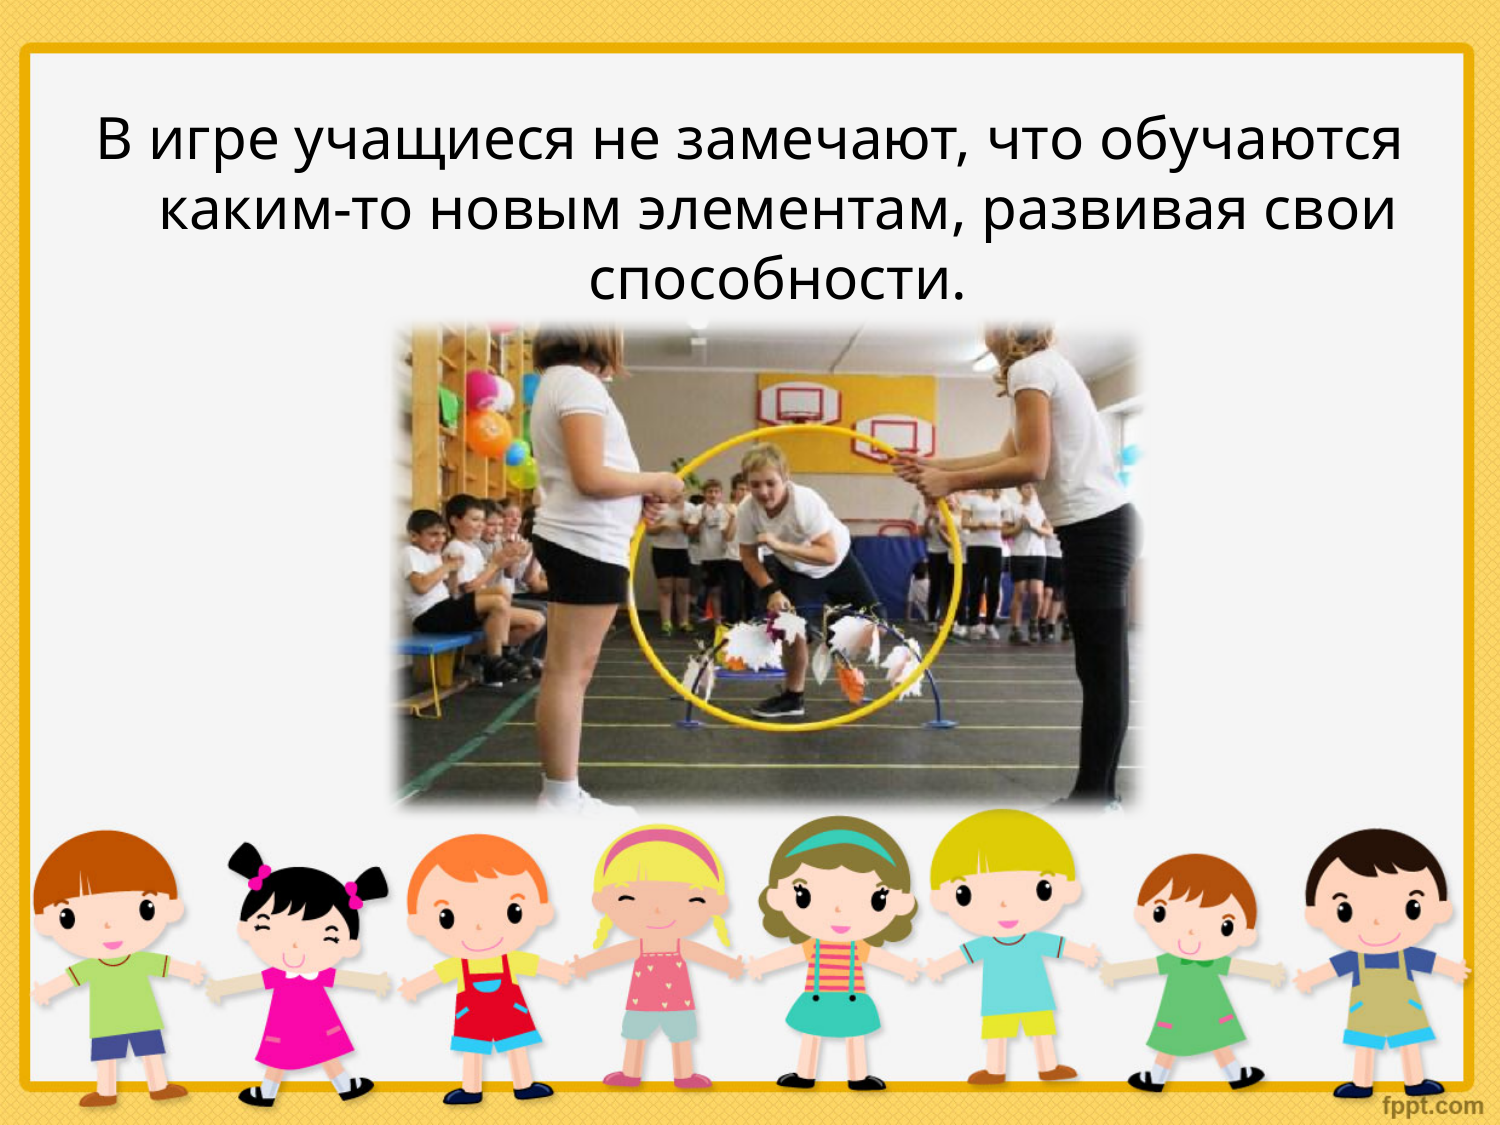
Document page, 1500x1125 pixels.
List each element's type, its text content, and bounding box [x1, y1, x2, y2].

picture [0, 0, 1500, 1125]
list В игре учащиеся не замечают, что обучаются каким-то новым элементам, развивая свои способности. [74, 93, 1426, 821]
